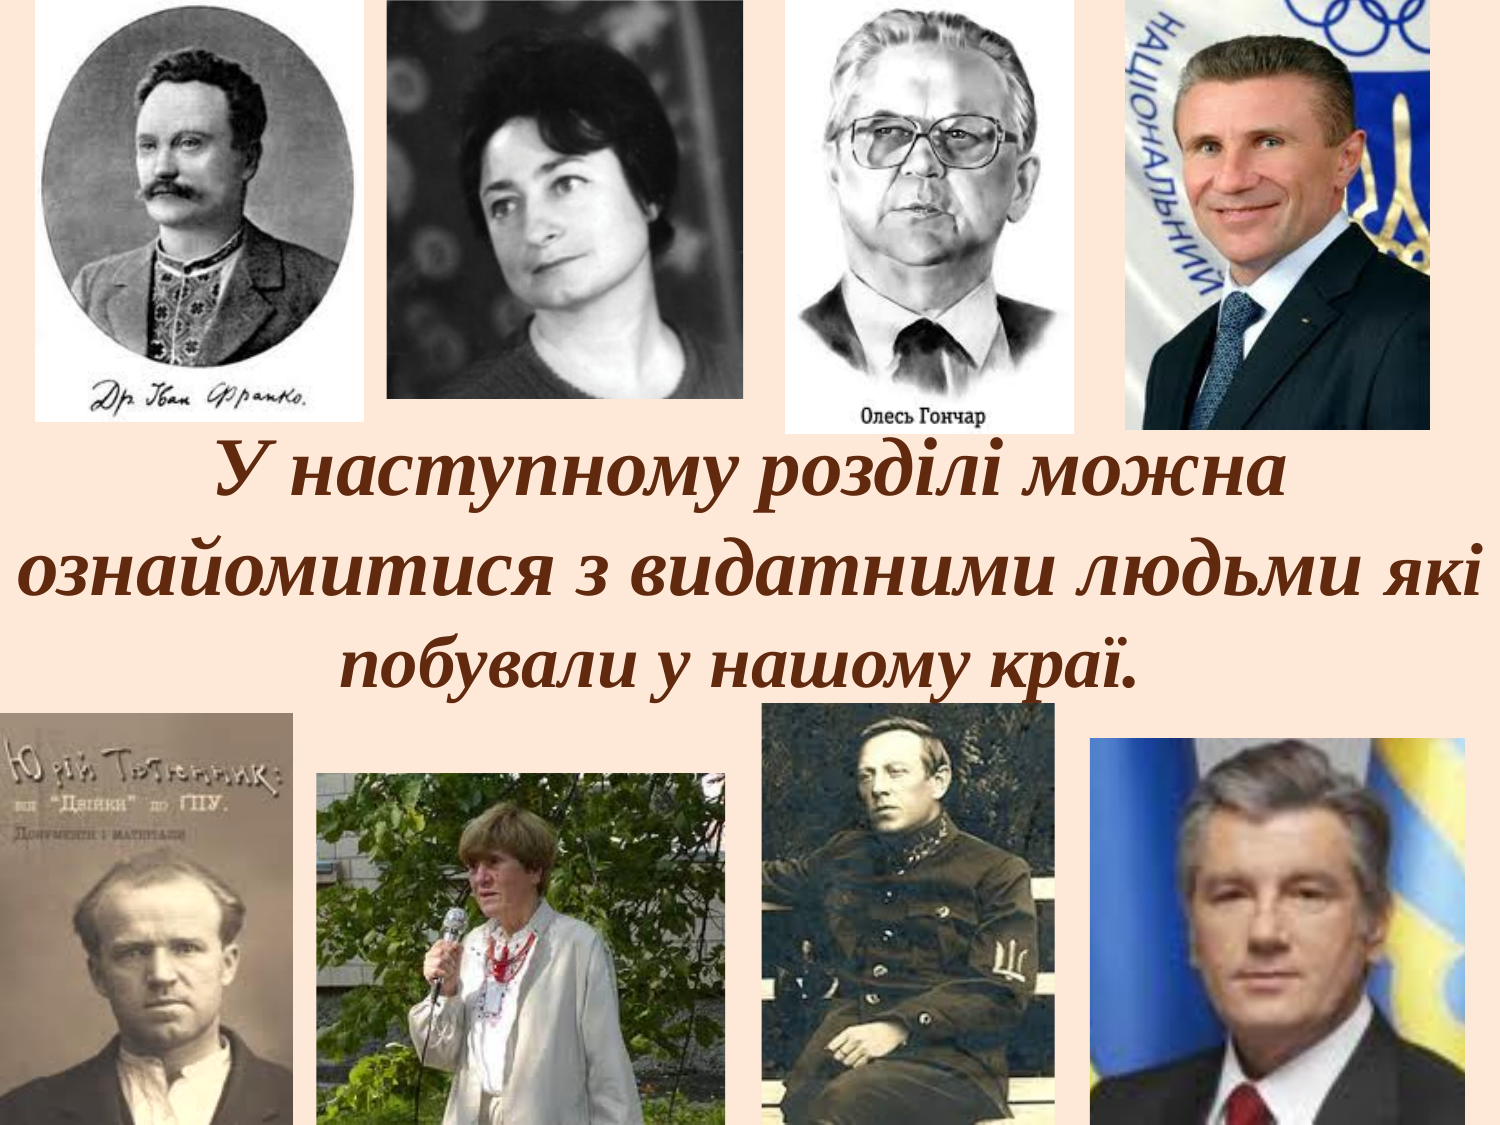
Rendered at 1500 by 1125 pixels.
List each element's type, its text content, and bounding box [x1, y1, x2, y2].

picture [761, 702, 1055, 1125]
picture [1124, 0, 1430, 430]
picture [1089, 737, 1466, 1125]
picture [316, 773, 726, 1125]
picture [784, 0, 1075, 434]
picture [386, 0, 744, 399]
title У наступному розділі можна ознайомитися з видатними людьми які побували у нашому краї. [0, 0, 1500, 1125]
picture [34, 0, 365, 423]
picture [0, 713, 294, 1125]
